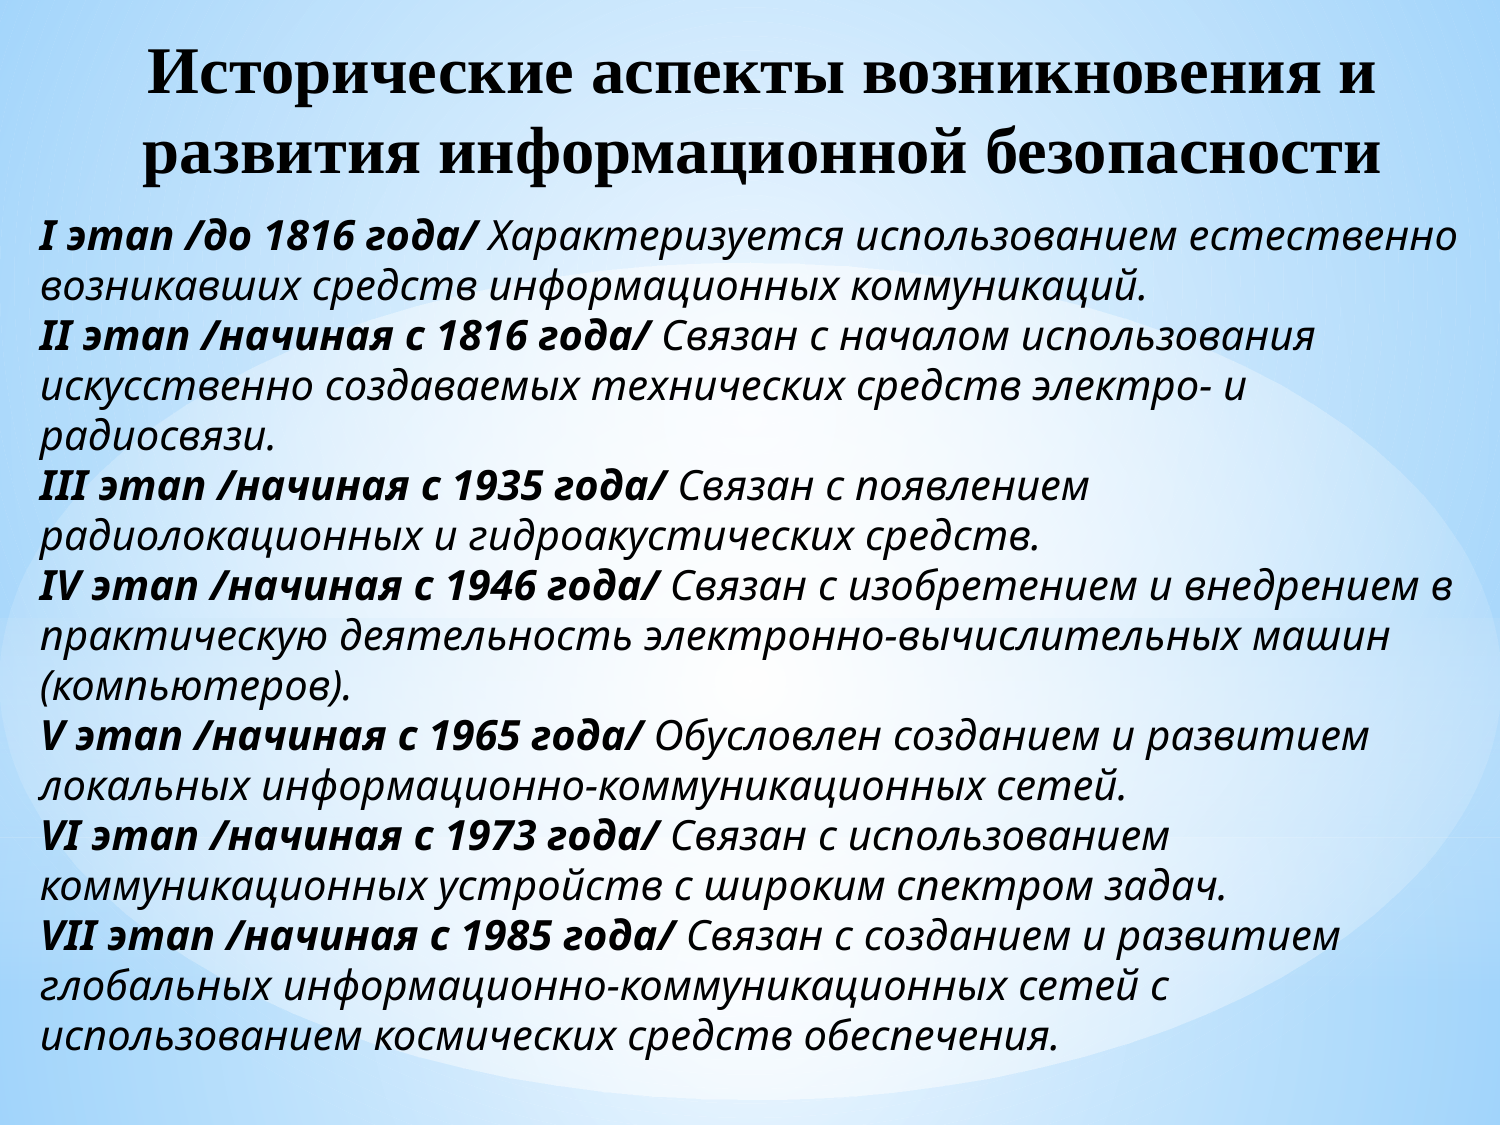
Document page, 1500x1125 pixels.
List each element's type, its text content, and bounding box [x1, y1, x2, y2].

text_box I этап /до 1816 года/ Характеризуется использованием естественно возникавших средств информационных коммуникаций. II этап /начиная с 1816 года/ Связан с началом использования искусственно создаваемых технических средств электро- и радиосвязи. III этап /начиная с 1935 года/ Связан с появлением радиолокационных и гидроакустических средств. IV этап /начиная с 1946 года/ Связан с изобретением и внедрением в практическую деятельность электронно-вычислительных машин (компьютеров). V этап /начиная с 1965 года/ Обусловлен созданием и развитием локальных информационно-коммуникационных сетей. VI этап /начиная с 1973 года/ Связан с использованием коммуникационных устройств с широким спектром задач. VII этап /начиная с 1985 года/ Связан с созданием и развитием глобальных информационно-коммуникационных сетей с использованием космических средств обеспечения. [25, 201, 1483, 1067]
title Исторические аспекты возникновения и развития информационной безопасности [64, 19, 1462, 207]
